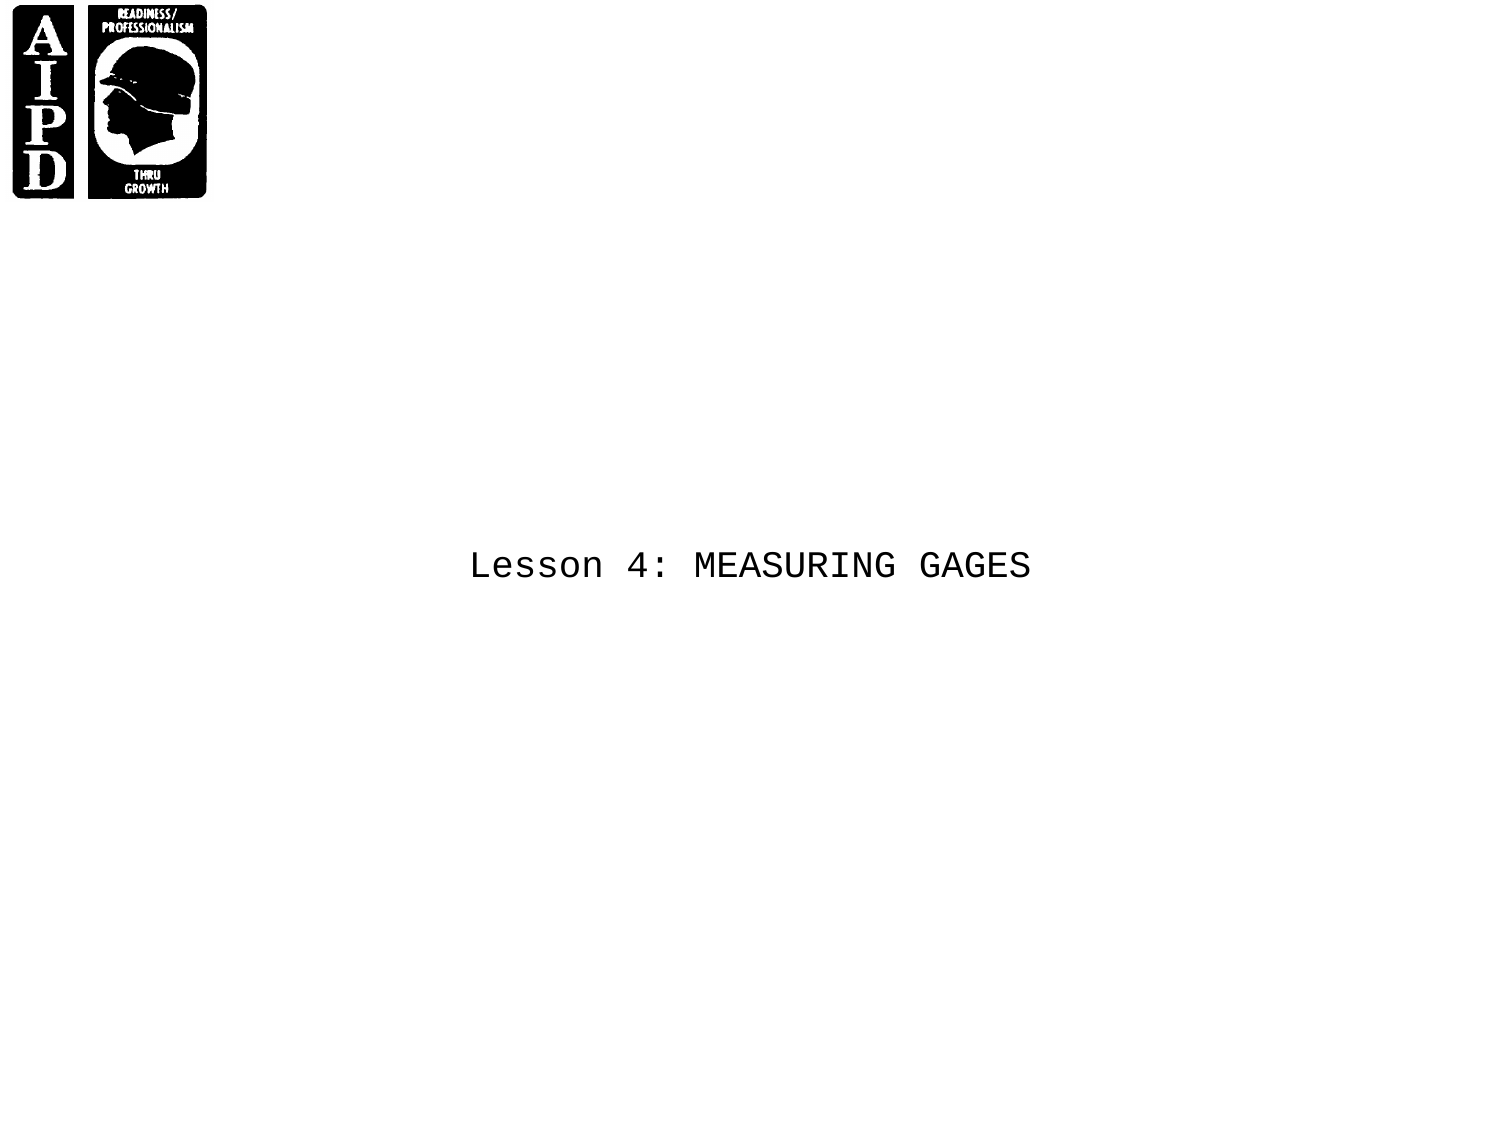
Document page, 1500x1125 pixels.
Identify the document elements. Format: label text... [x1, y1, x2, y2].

text_box Lesson 4: MEASURING GAGES [454, 532, 1046, 592]
picture [5, 0, 214, 202]
